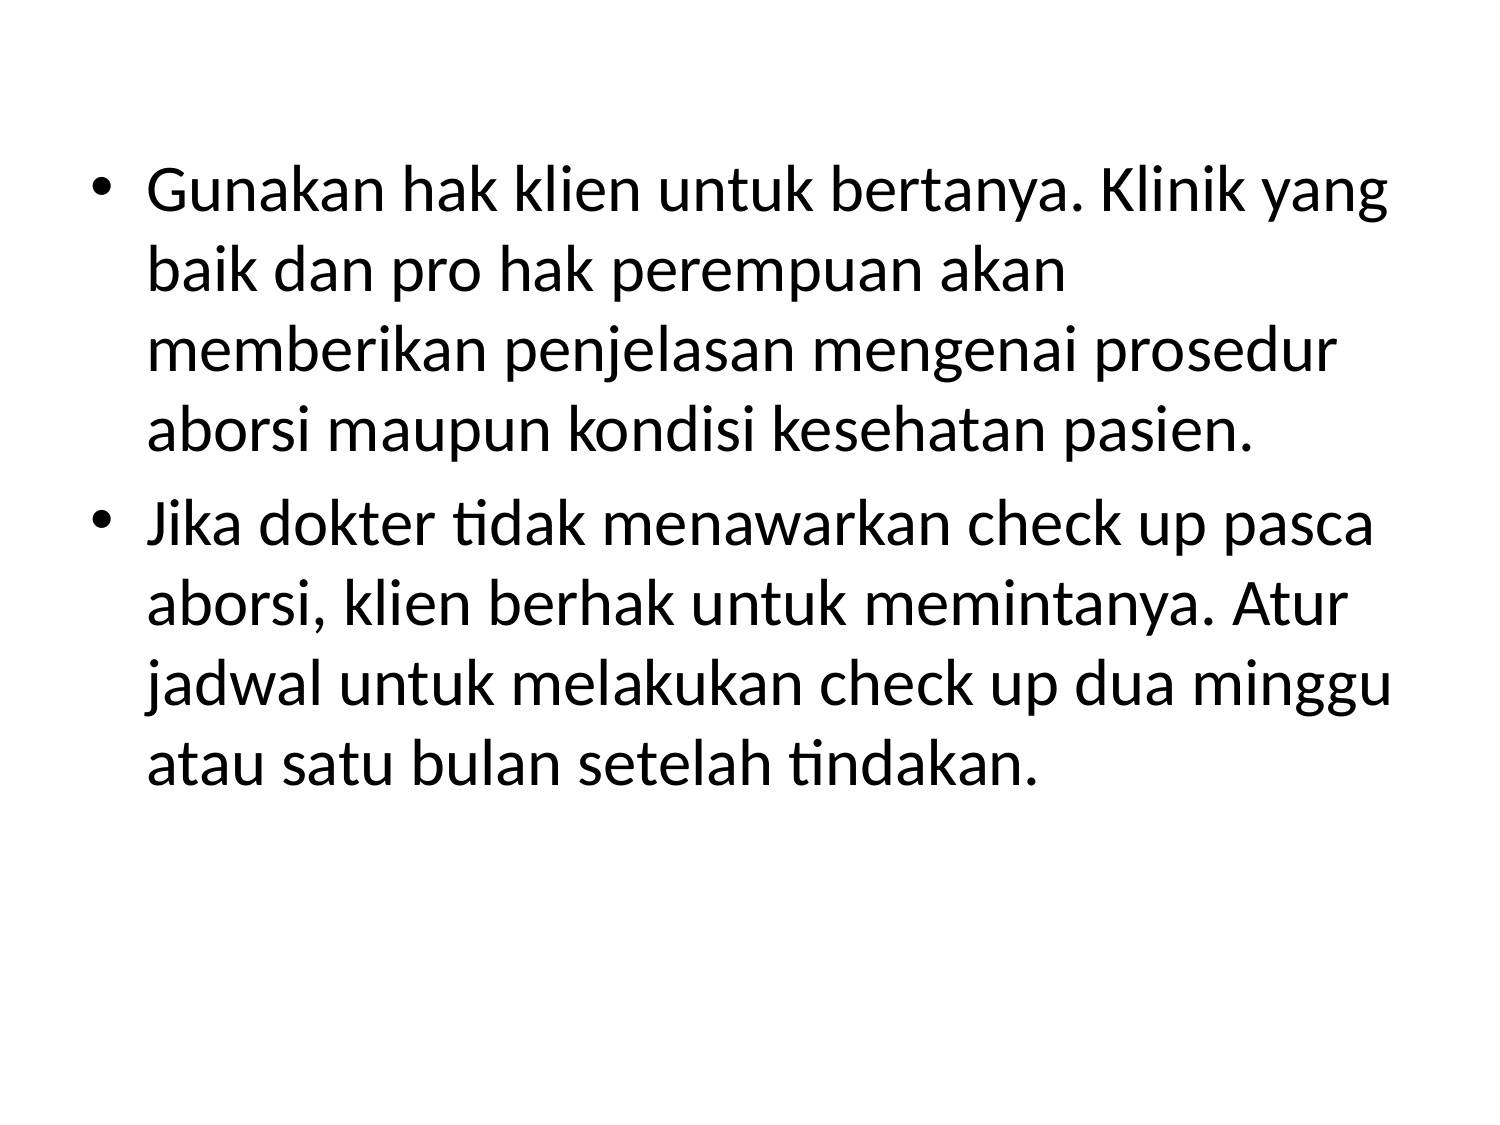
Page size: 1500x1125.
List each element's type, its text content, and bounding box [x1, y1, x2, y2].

list Gunakan hak klien untuk bertanya. Klinik yang baik dan pro hak perempuan akan memberikan penjelasan mengenai prosedur aborsi maupun kondisi kesehatan pasien. Jika dokter tidak menawarkan check up pasca aborsi, klien berhak untuk memintanya. Atur jadwal untuk melakukan check up dua minggu atau satu bulan setelah tindakan. [75, 137, 1425, 1005]
